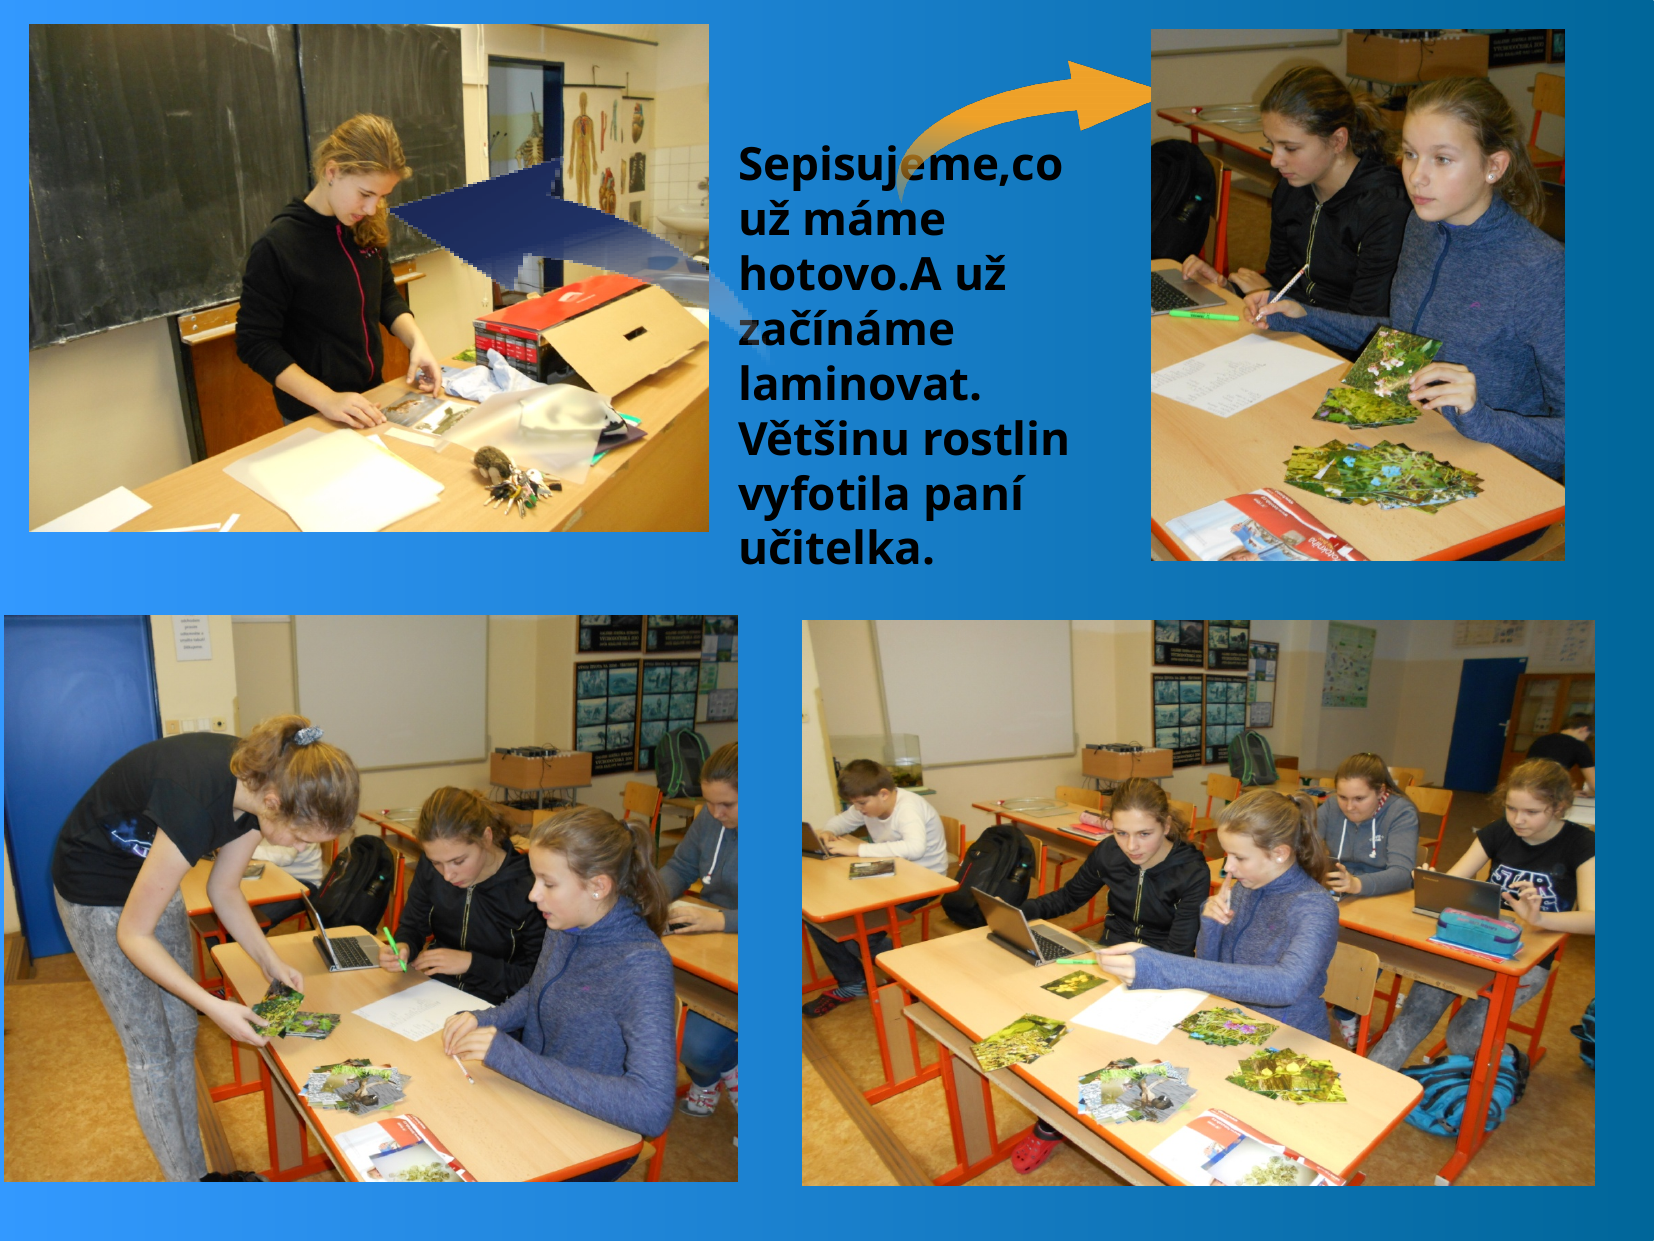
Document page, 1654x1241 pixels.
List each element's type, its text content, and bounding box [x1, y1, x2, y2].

title Sepisujeme,co už máme hotovo.A už začínáme laminovat. Většinu rostlin vyfotila paní učitelka. [738, 29, 1122, 680]
picture [4, 615, 739, 1182]
picture [29, 24, 803, 532]
picture [885, 29, 1564, 564]
picture [801, 619, 1594, 1190]
